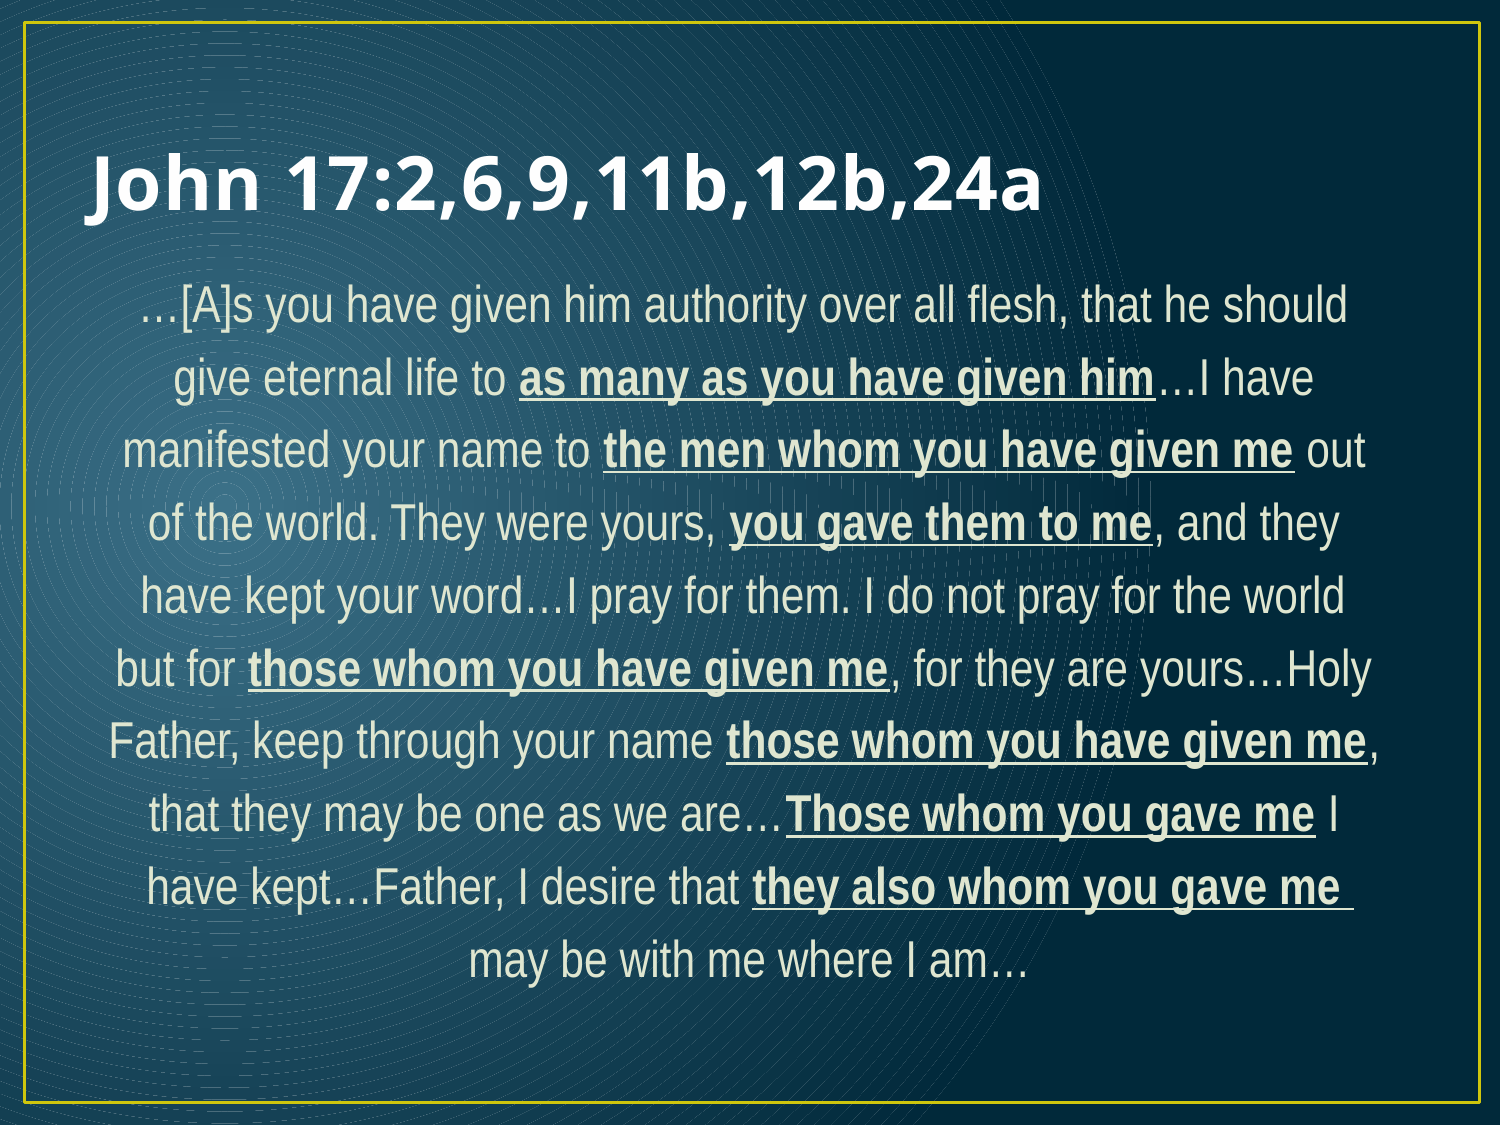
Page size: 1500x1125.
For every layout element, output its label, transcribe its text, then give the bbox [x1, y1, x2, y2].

title John 17:2,6,9,11b,12b,24a [75, 45, 1425, 233]
list …[A]s you have given him authority over all flesh, that he should give eternal life to as many as you have given him…I have manifested your name to the men whom you have given me out of the world. They were yours, you gave them to me, and they have kept your word…I pray for them. I do not pray for the world but for those whom you have given me, for they are yours…Holy Father, keep through your name those whom you have given me, that they may be one as we are…Those whom you gave me I have kept…Father, I desire that they also whom you gave me may be with me where I am… [75, 262, 1425, 1005]
